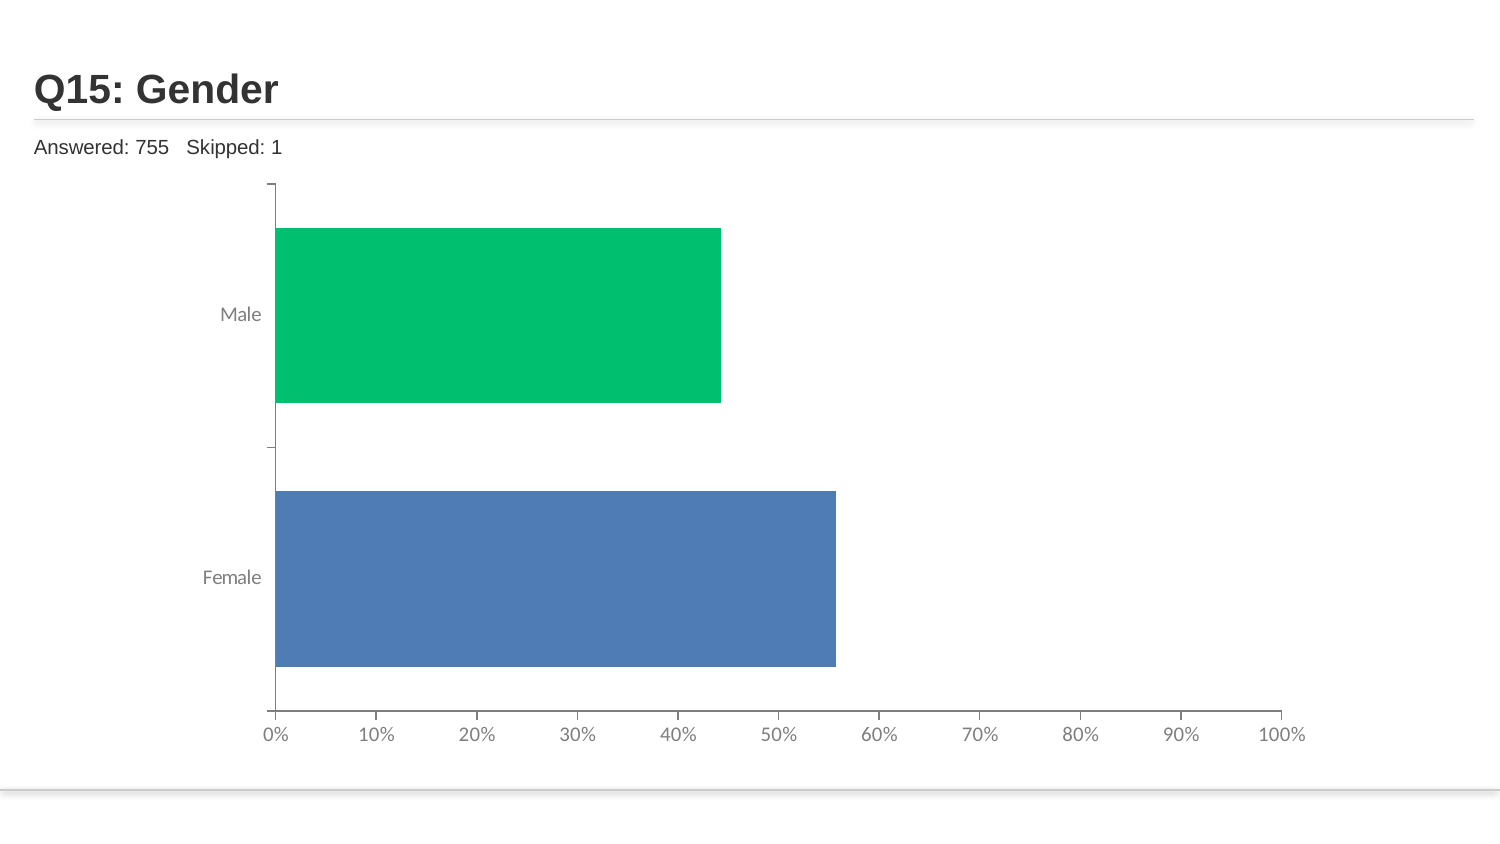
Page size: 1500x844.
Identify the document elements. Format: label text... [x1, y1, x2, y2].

list Answered: 755 Skipped: 1 [19, 127, 1369, 167]
title Q15: Gender [18, 54, 1369, 119]
chart [179, 171, 1329, 758]
